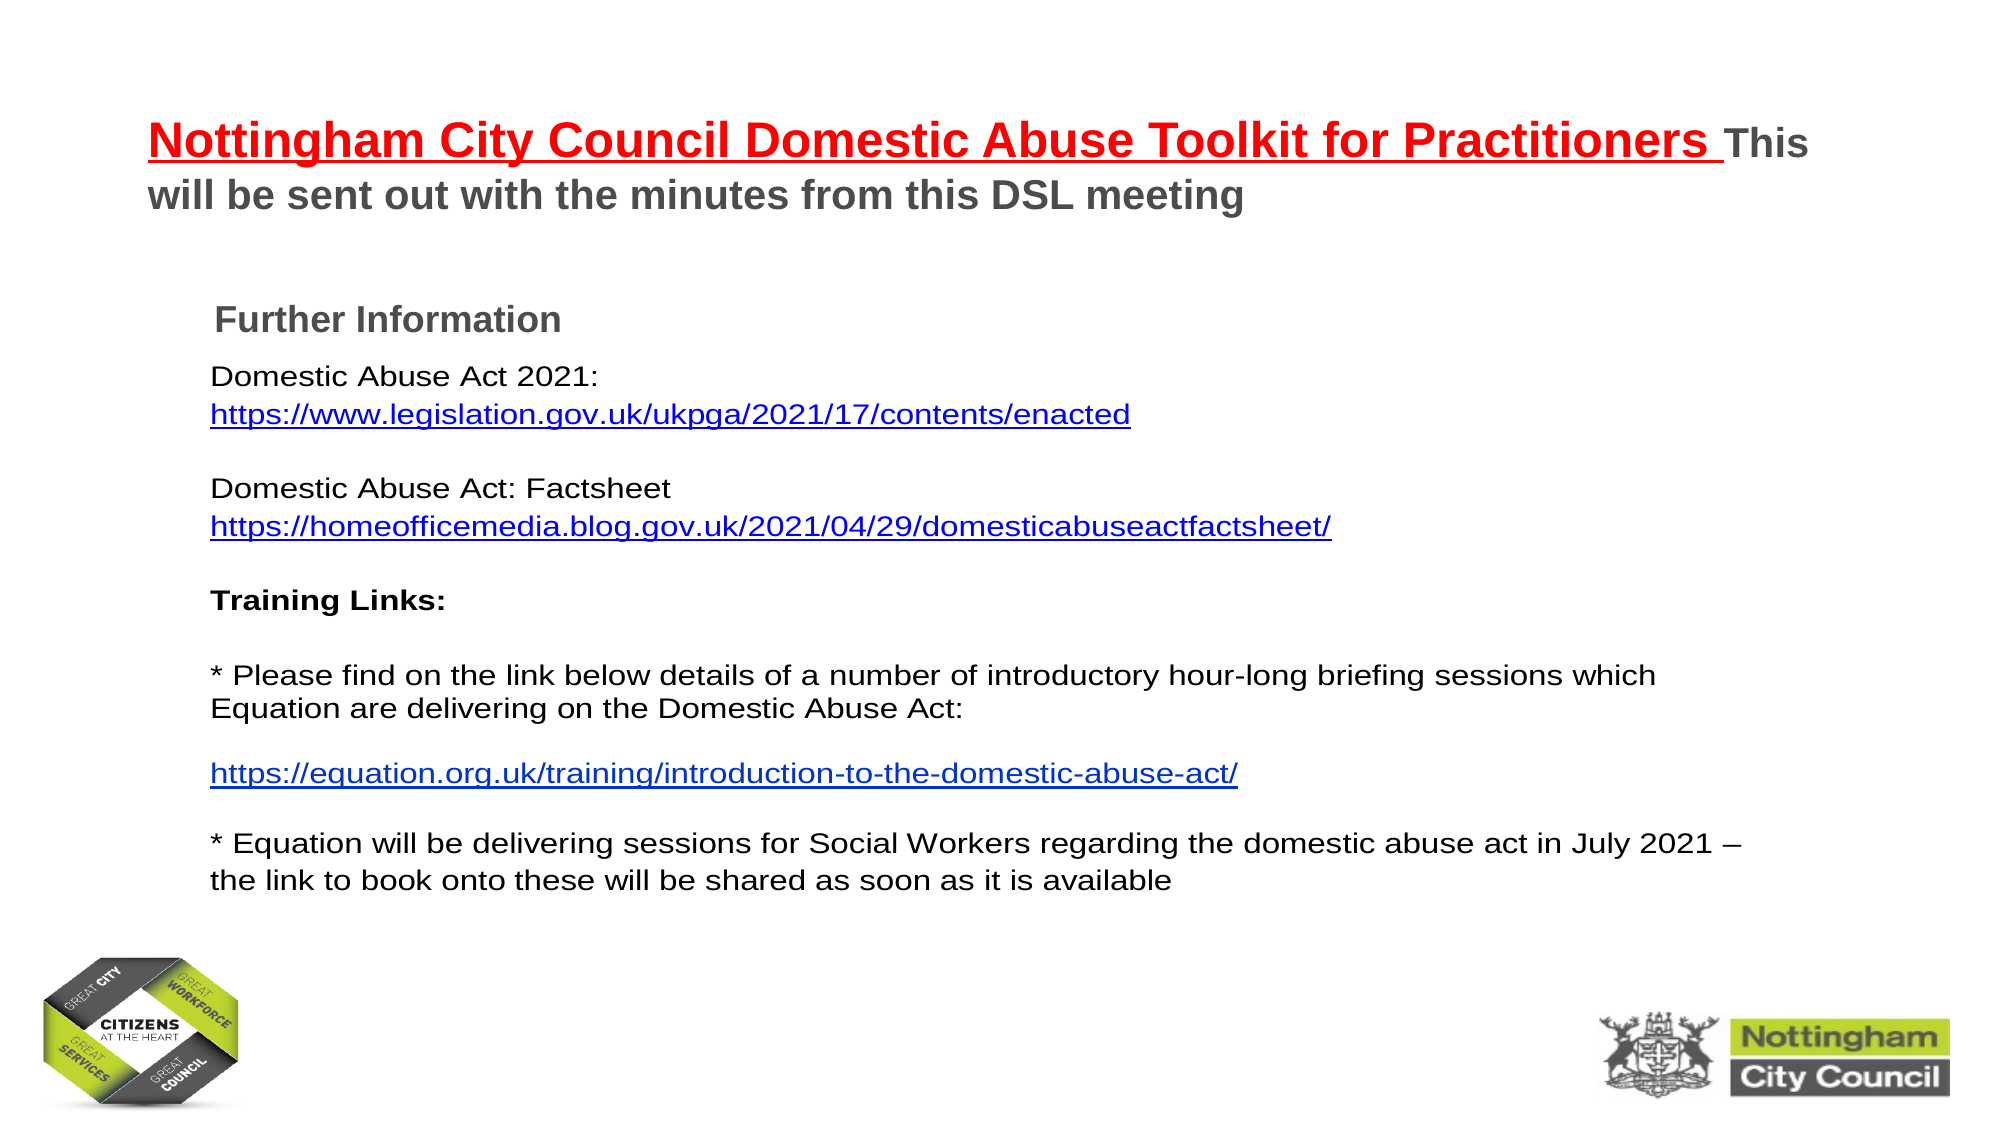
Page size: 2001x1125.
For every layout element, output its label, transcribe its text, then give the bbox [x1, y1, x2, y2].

picture [209, 360, 1786, 903]
list Further Information [199, 287, 1537, 913]
picture [1598, 1011, 1950, 1100]
picture [26, 952, 260, 1113]
title Nottingham City Council Domestic Abuse Toolkit for Practitioners This will be sent out with the minutes from this DSL meeting [132, 99, 1865, 350]
